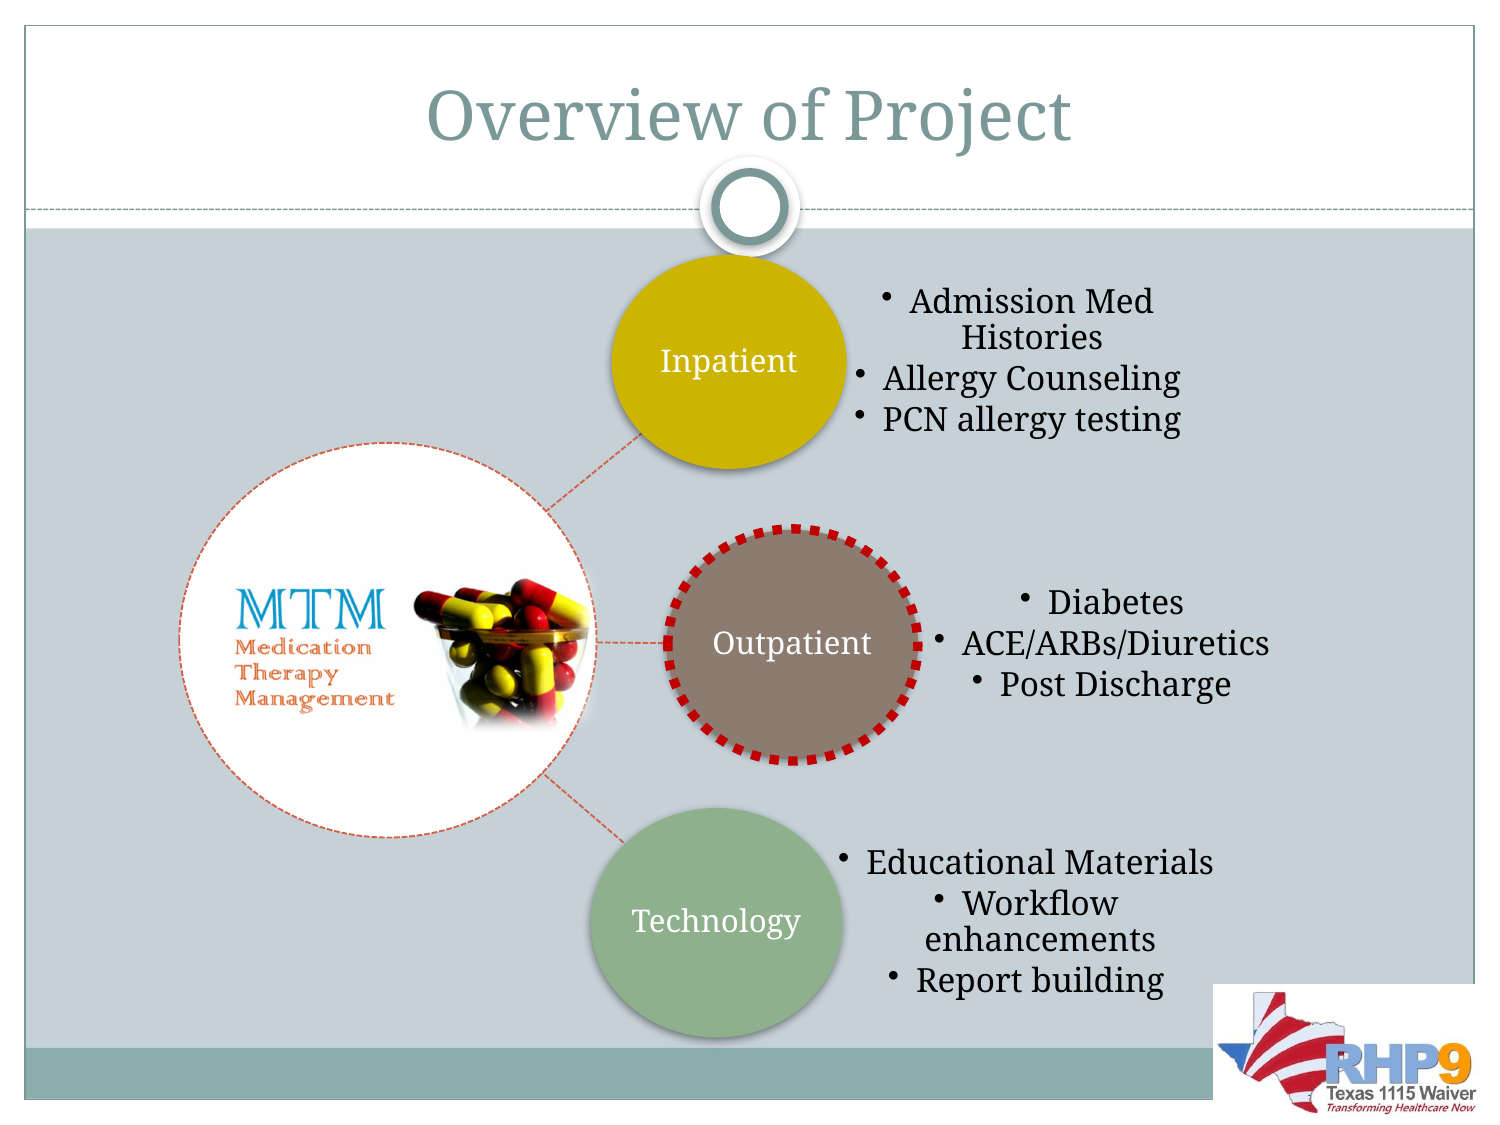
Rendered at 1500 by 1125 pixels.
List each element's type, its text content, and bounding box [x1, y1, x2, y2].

title Overview of Project [49, 37, 1450, 162]
picture [212, 557, 601, 735]
picture [1213, 984, 1500, 1125]
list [0, 250, 1445, 1038]
